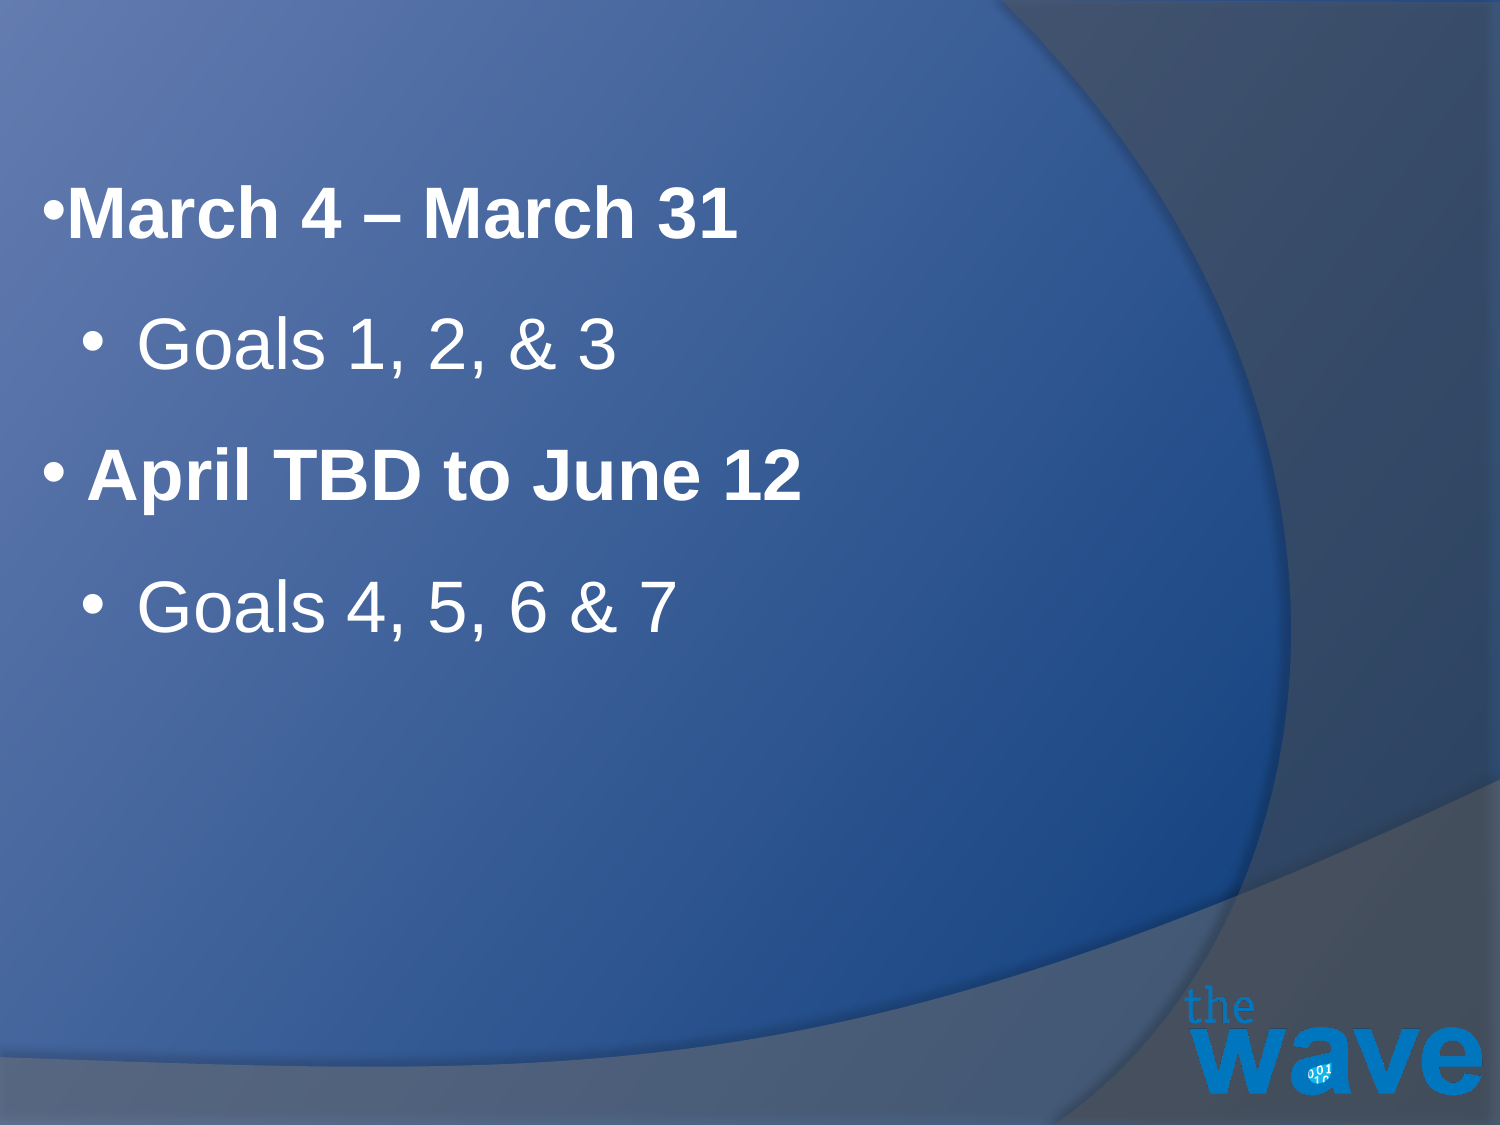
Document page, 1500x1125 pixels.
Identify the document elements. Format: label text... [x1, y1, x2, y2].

text_box March 4 – March 31 Goals 1, 2, & 3 April TBD to June 12 Goals 4, 5, 6 & 7 [26, 114, 1414, 654]
picture [1162, 961, 1500, 1125]
